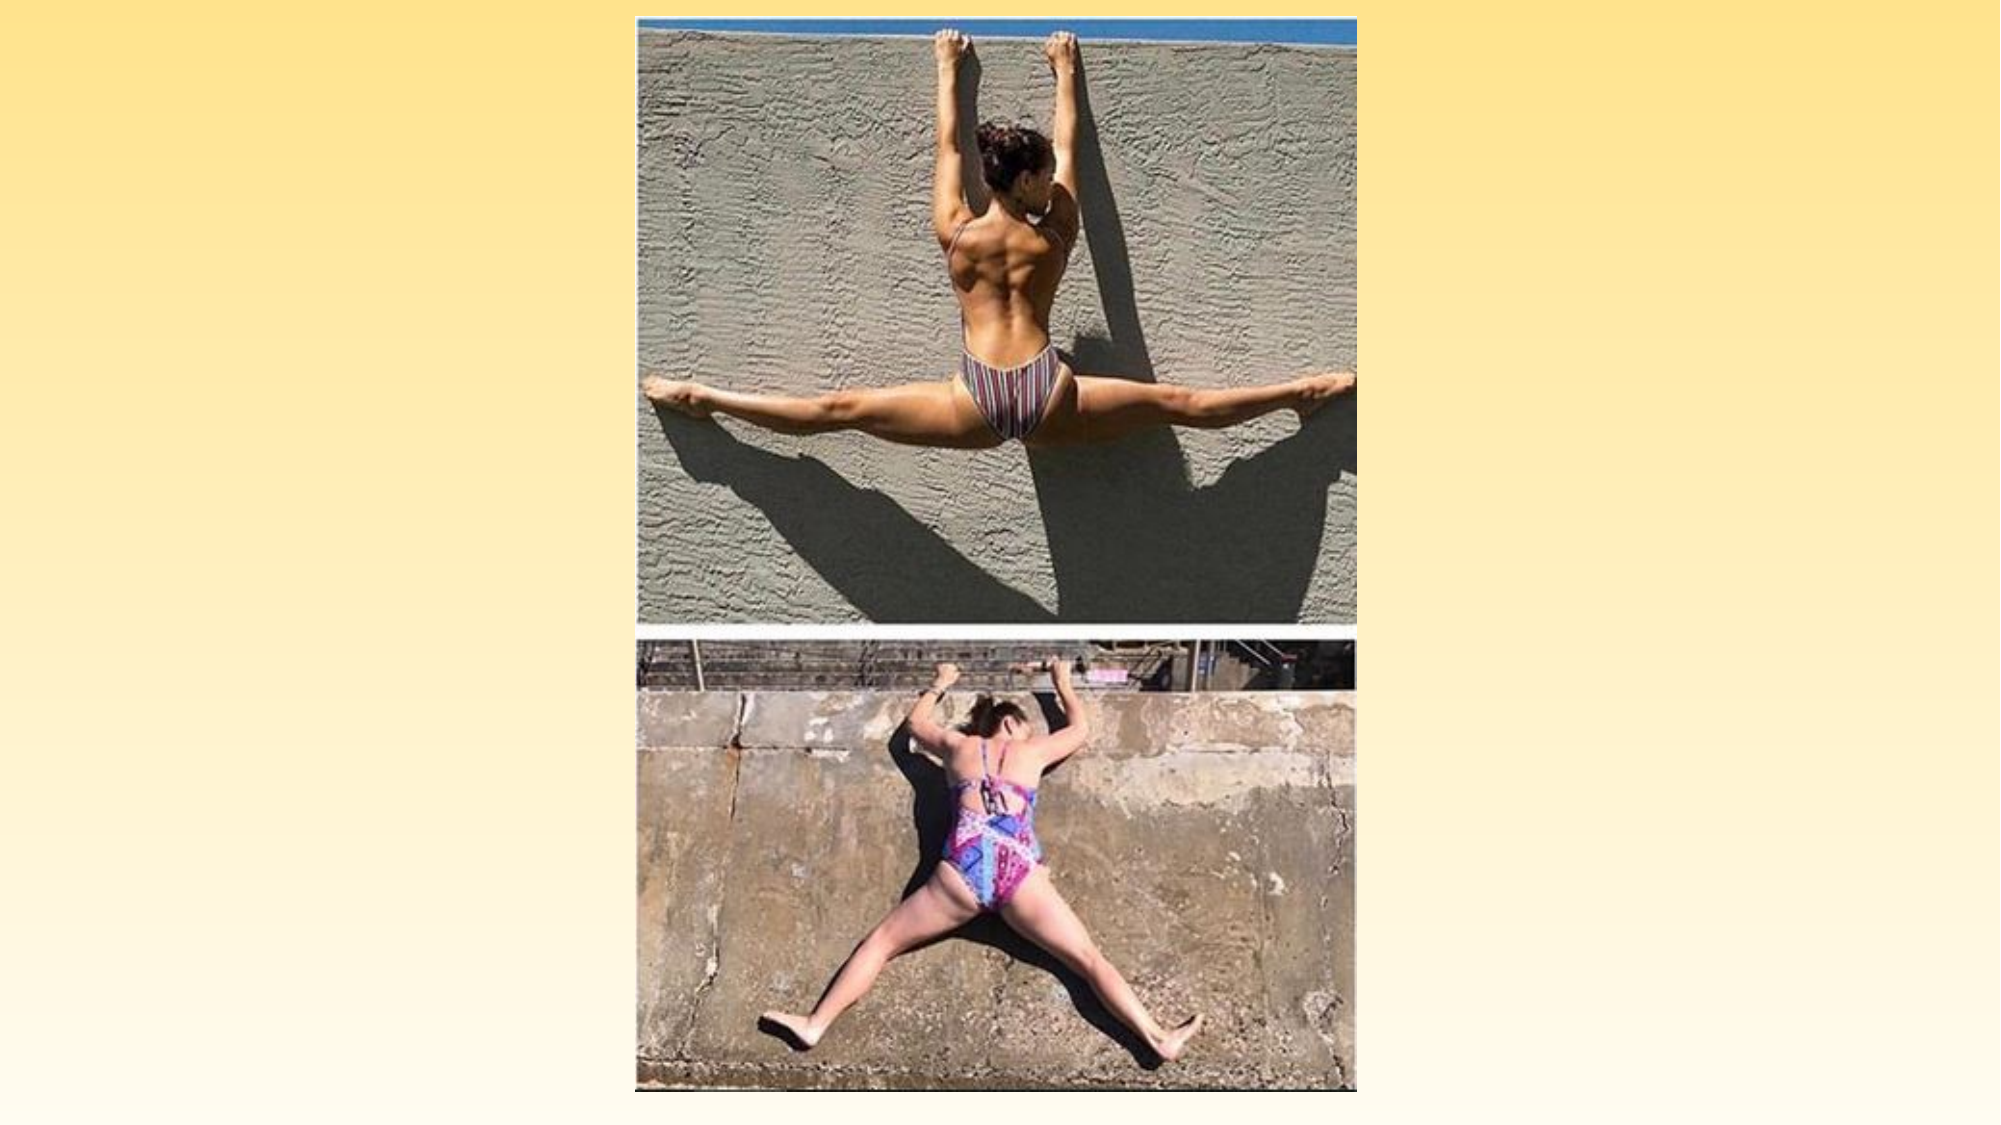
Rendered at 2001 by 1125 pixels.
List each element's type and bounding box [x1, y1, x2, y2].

picture [635, 16, 1357, 1092]
